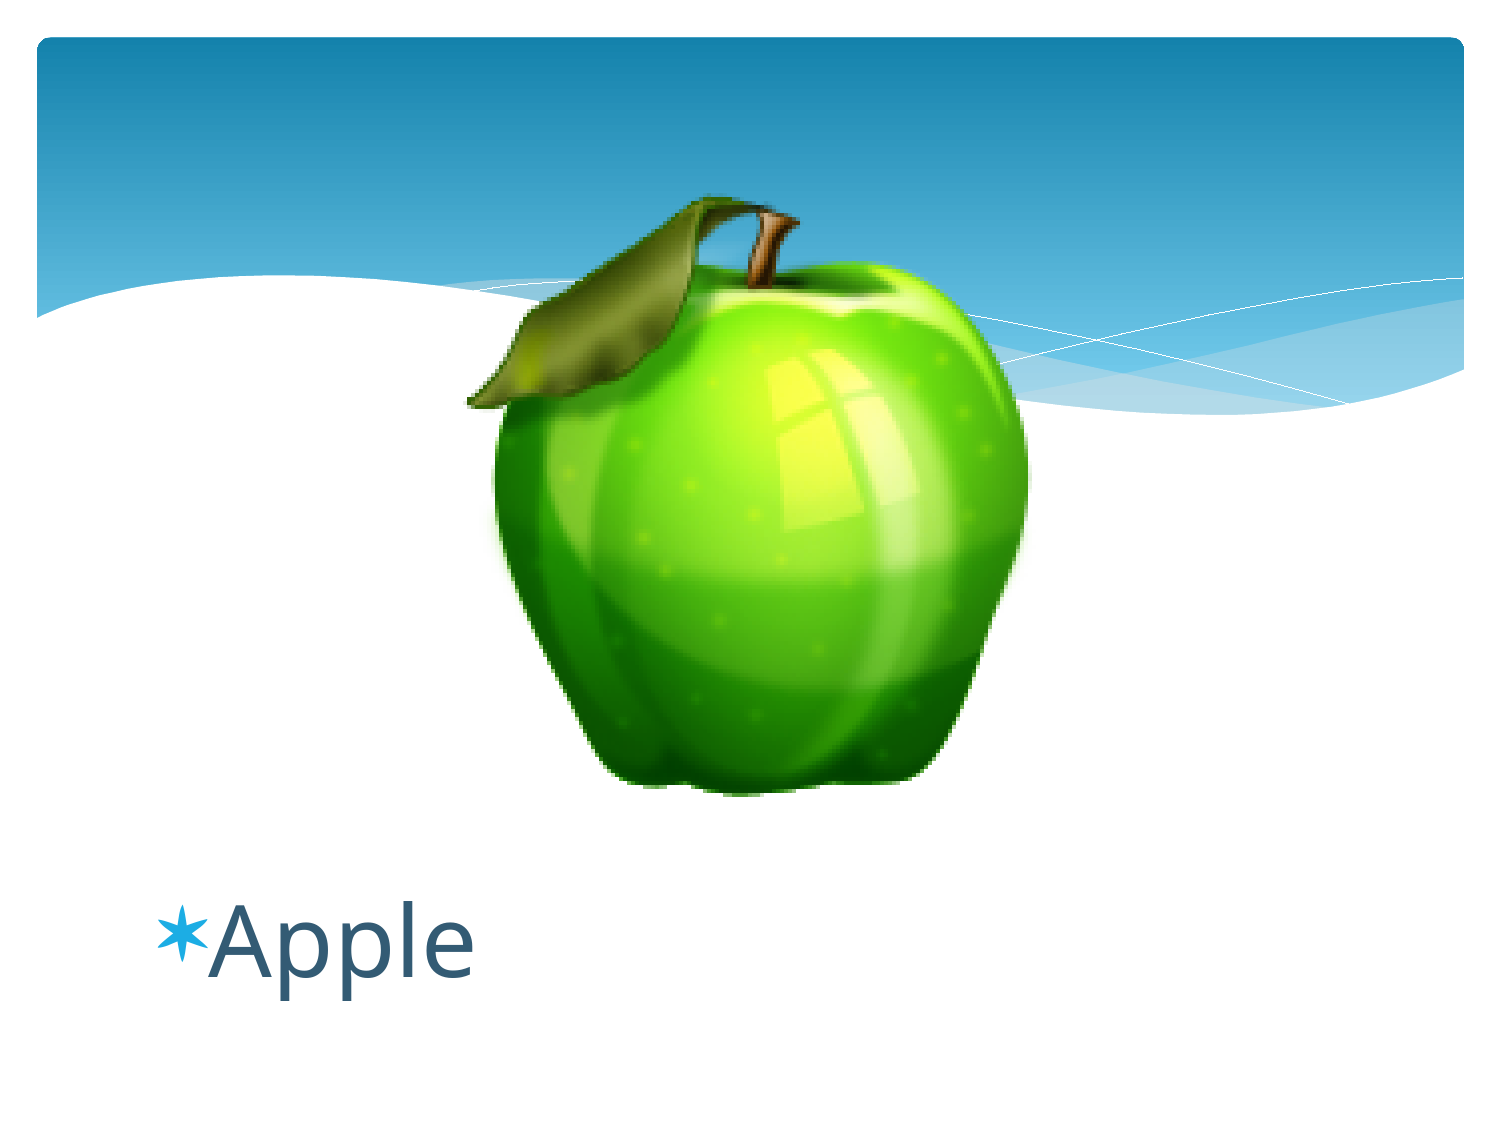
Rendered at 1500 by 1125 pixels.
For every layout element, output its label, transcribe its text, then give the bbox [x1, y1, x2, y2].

picture [371, 136, 1093, 858]
list Apple [143, 869, 1359, 1005]
